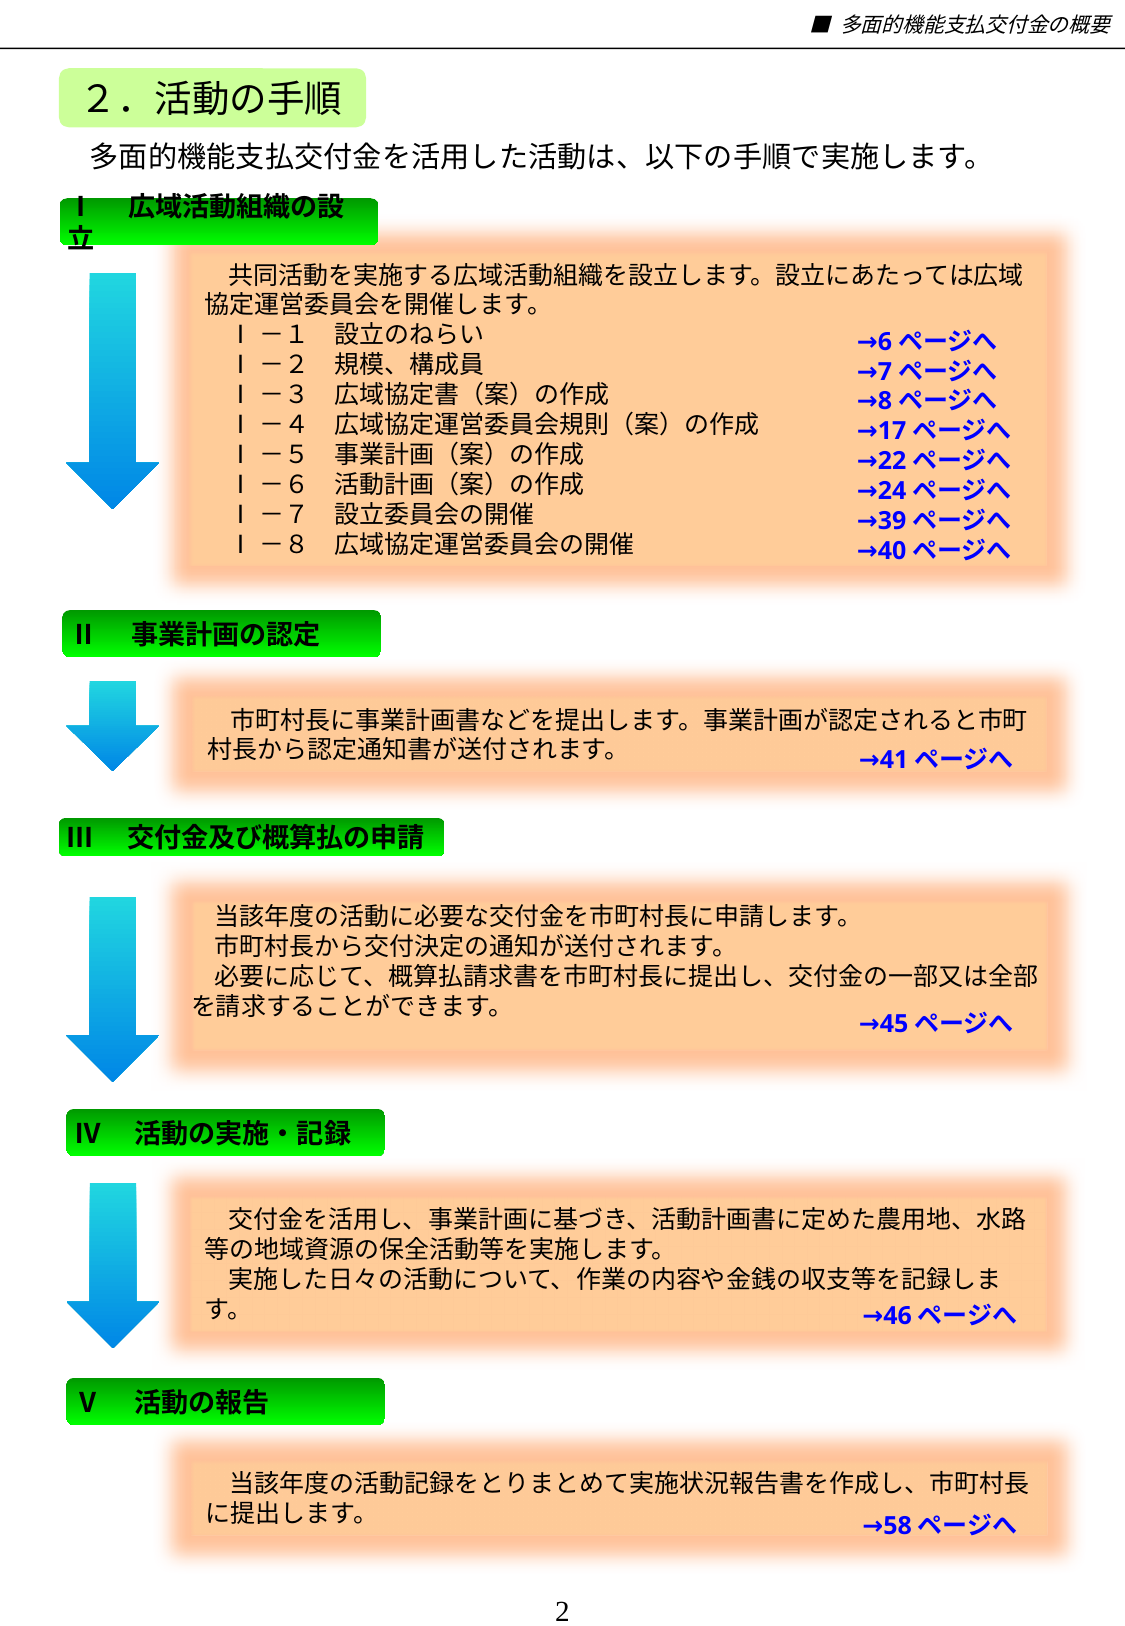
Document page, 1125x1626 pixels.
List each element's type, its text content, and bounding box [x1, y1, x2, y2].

text_box Ⅱ 事業計画の認定 [61, 608, 383, 659]
text_box 共同活動を実施する広域活動組織を設立します。設立にあたっては広域協定運営委員会を開催します。 Ⅰ－１ 設立のねらい Ⅰ－２ 規模、構成員 Ⅰ－３ 広域協定書（案）の作成 Ⅰ－４ 広域協定運営委員会規則（案）の作成 Ⅰ－５ 事業計画（案）の作成 Ⅰ－６ 活動計画（案）の作成 Ⅰ－７ 設立委員会の開催 Ⅰ－８ 広域協定運営委員会の開催 [194, 256, 1044, 564]
text_box Ⅰ 広域活動組織の設立 [58, 197, 380, 247]
text_box [63, 271, 162, 511]
text_box Ⅳ 活動の実施・記録 [65, 1107, 387, 1158]
text_box 2 [509, 1592, 616, 1625]
text_box 市町村長に事業計画書などを提出します。事業計画が認定されると市町村長から認定通知書が送付されます。 [197, 701, 1044, 769]
text_box 当該年度の活動記録をとりまとめて実施状況報告書を作成し、市町村長に提出します。 [195, 1465, 1045, 1532]
text_box →41ページへ [858, 743, 1025, 774]
text_box 当該年度の活動に必要な交付金を市町村長に申請します。 市町村長から交付決定の通知が送付されます。 必要に応じて、概算払請求書を市町村長に提出し、交付金の一部又は全部を請求することができます。 [195, 905, 1045, 1048]
text_box →6ページへ →7ページへ →8ページへ →17ページへ →22ページへ →24ページへ →39ページへ →40ページへ [856, 324, 1023, 565]
text_box ■ 多面的機能支払交付金の概要 [0, 4, 1125, 45]
text_box Ⅲ 交付金及び概算払の申請 [57, 816, 446, 858]
text_box 交付金を活用し、事業計画に基づき、活動計画書に定めた農用地、水路等の地域資源の保全活動等を実施します。 実施した日々の活動について、作業の内容や金銭の収支等を記録します。 [193, 1200, 1045, 1329]
text_box 多面的機能支払交付金を活用した活動は、以下の手順で実施します。 [59, 138, 1087, 174]
text_box →58ページへ [862, 1509, 1028, 1540]
text_box [63, 895, 162, 1084]
text_box ２．活動の手順 [57, 67, 368, 129]
text_box →45ページへ [858, 1007, 1025, 1038]
text_box [64, 1181, 162, 1350]
text_box Ⅴ 活動の報告 [65, 1376, 387, 1427]
text_box →46ページへ [862, 1299, 1028, 1330]
text_box [63, 679, 162, 773]
